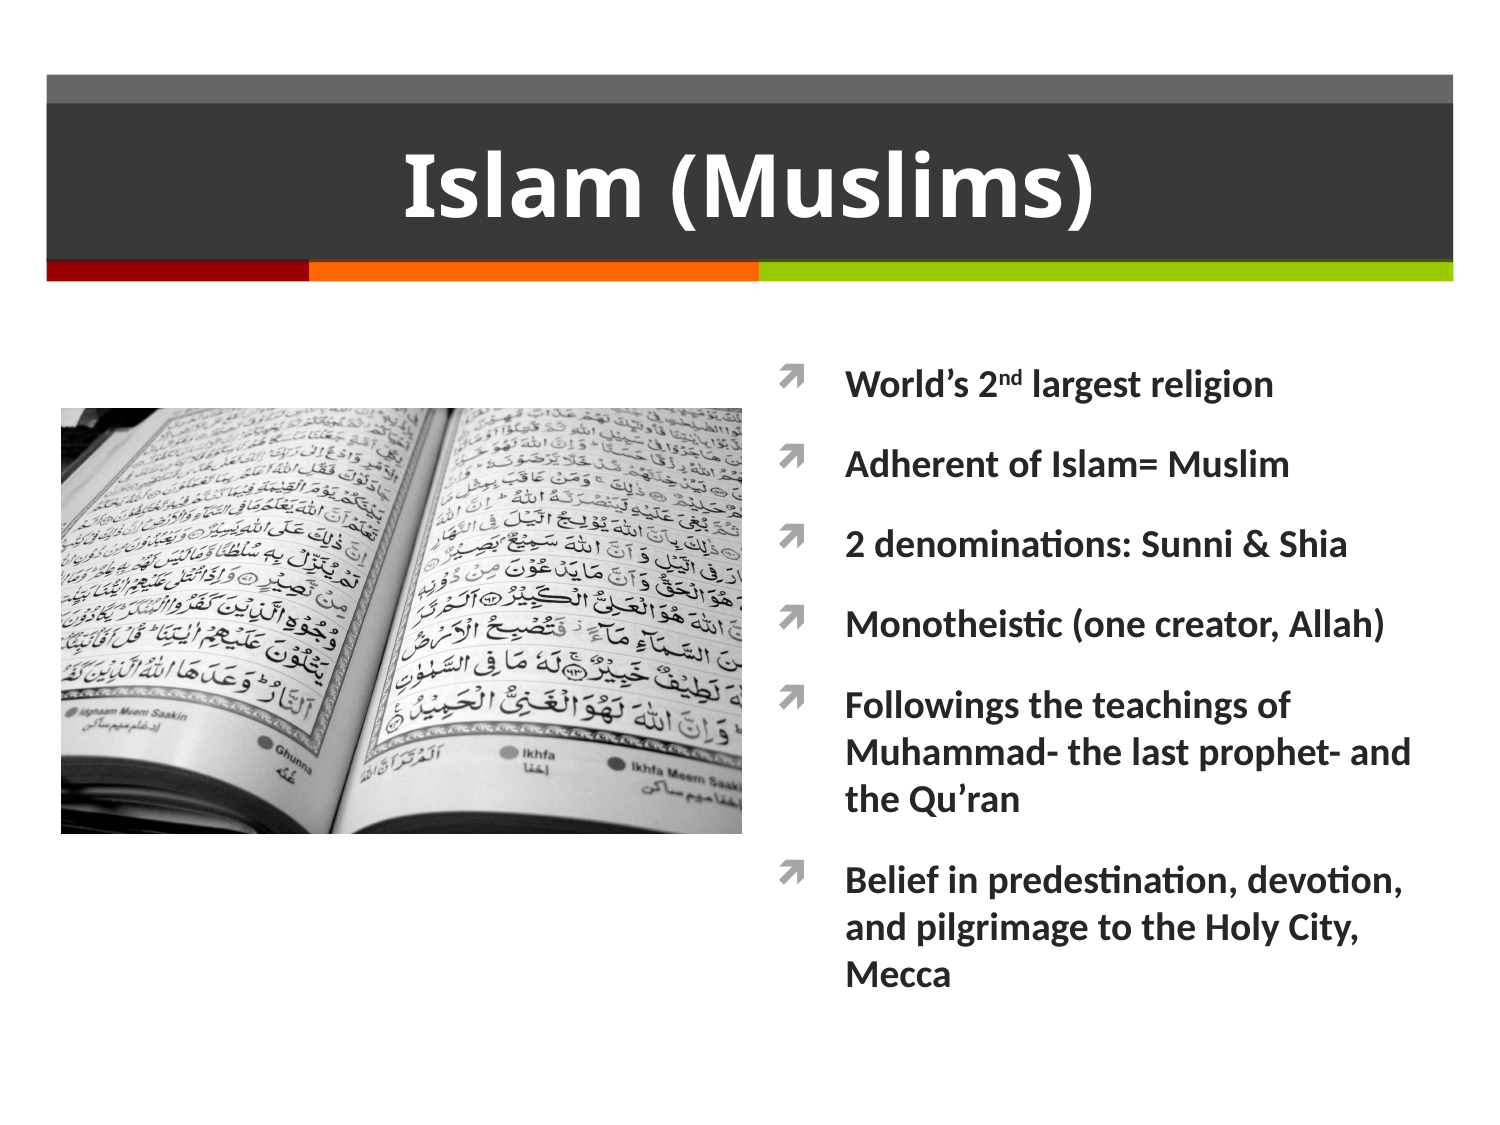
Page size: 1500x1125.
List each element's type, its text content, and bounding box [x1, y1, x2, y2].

title Islam (Muslims) [46, 103, 1454, 263]
picture [60, 407, 743, 834]
list World’s 2nd largest religion Adherent of Islam= Muslim 2 denominations: Sunni & Shia Monotheistic (one creator, Allah) Followings the teachings of Muhammad- the last prophet- and the Qu’ran Belief in predestination, devotion, and pilgrimage to the Holy City, Mecca [761, 350, 1454, 1005]
